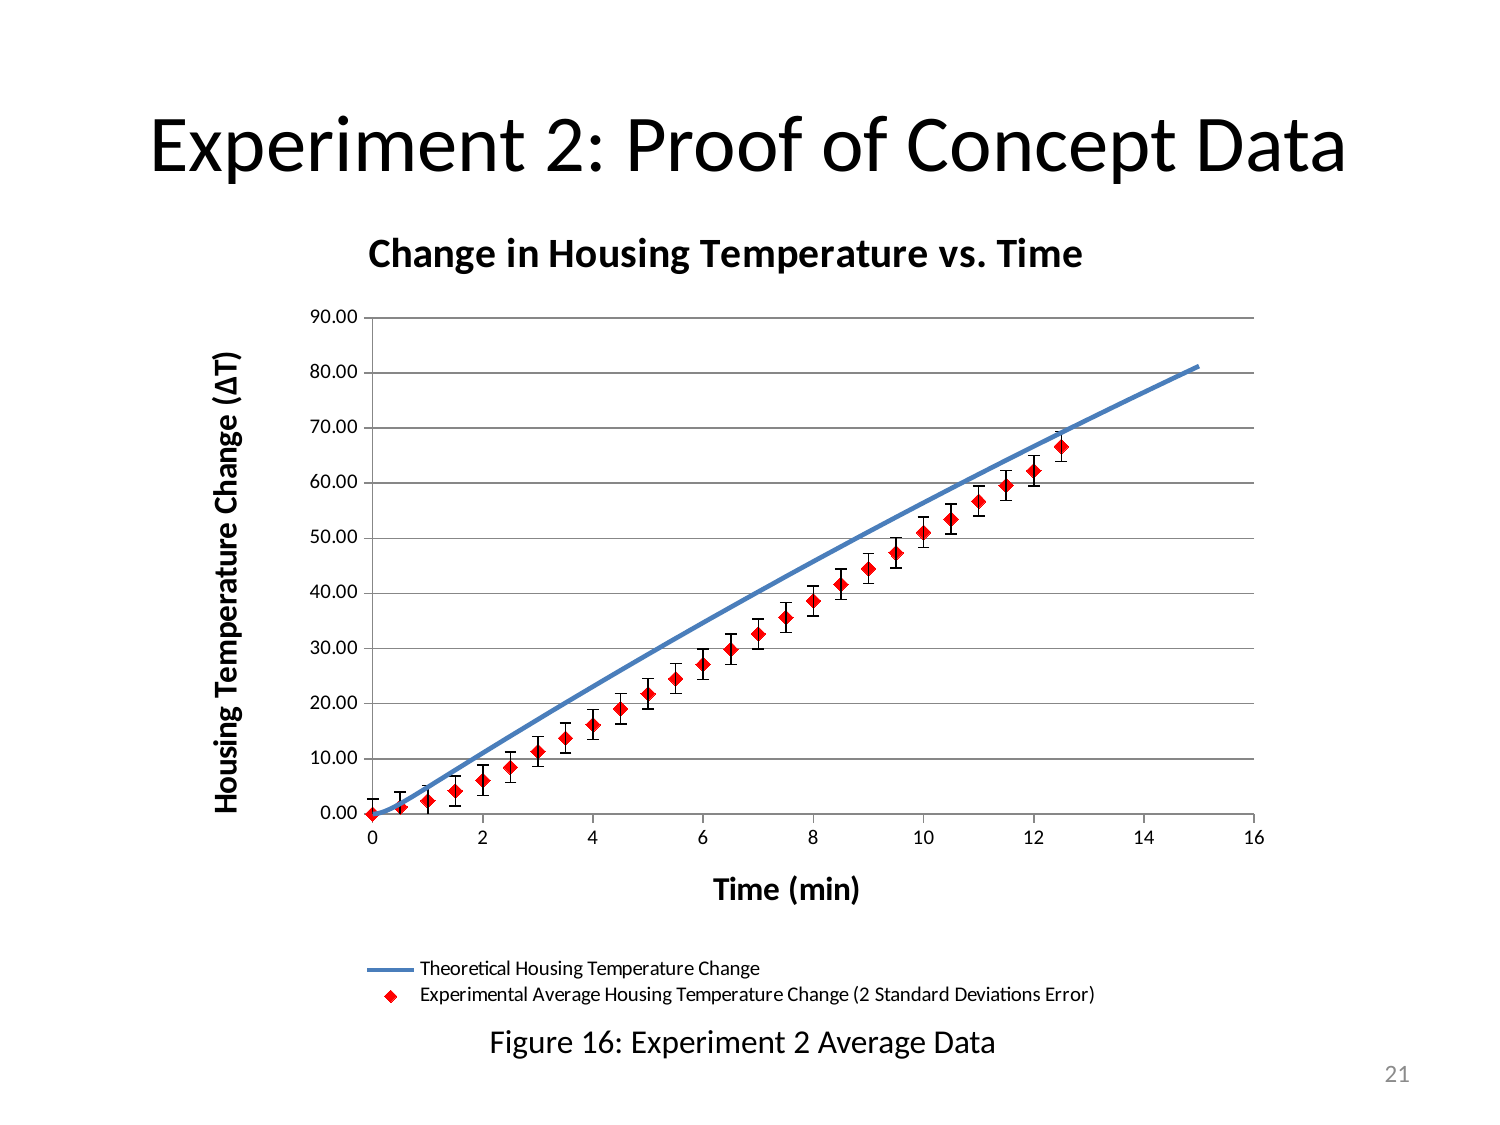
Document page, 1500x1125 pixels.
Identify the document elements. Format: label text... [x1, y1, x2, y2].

chart [174, 199, 1288, 1013]
title Experiment 2: Proof of Concept Data [75, 45, 1425, 233]
slide_number 21 [1074, 1042, 1425, 1103]
text_box Figure 16: Experiment 2 Average Data [474, 1021, 1088, 1068]
